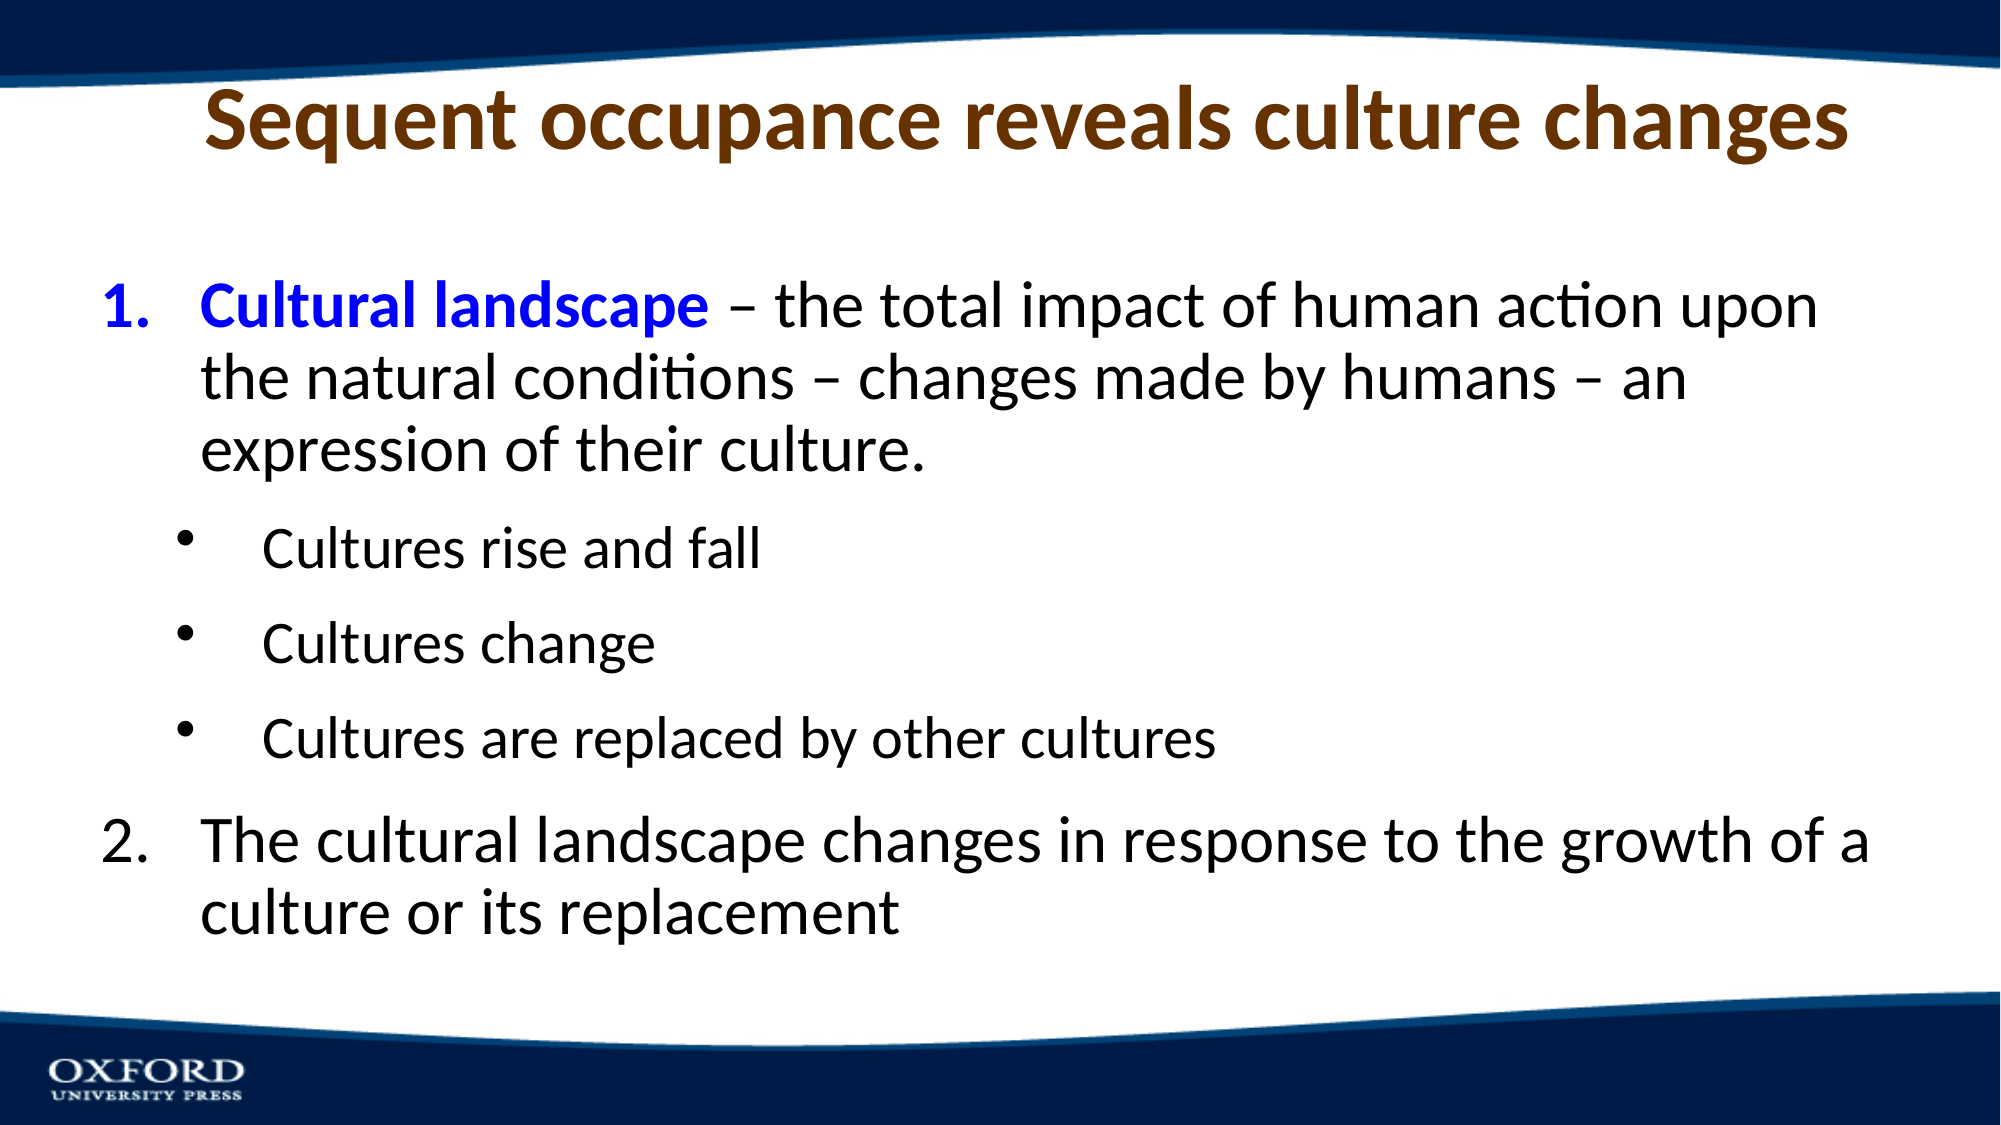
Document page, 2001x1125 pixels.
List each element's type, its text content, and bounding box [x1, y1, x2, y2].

title Sequent occupance reveals culture changes [56, 0, 2000, 225]
list Cultural landscape – the total impact of human action upon the natural conditions – changes made by humans – an expression of their culture. Cultures rise and fall Cultures change Cultures are replaced by other cultures The cultural landscape changes in response to the growth of a culture or its replacement [85, 262, 1922, 1125]
picture [0, 0, 2001, 1125]
